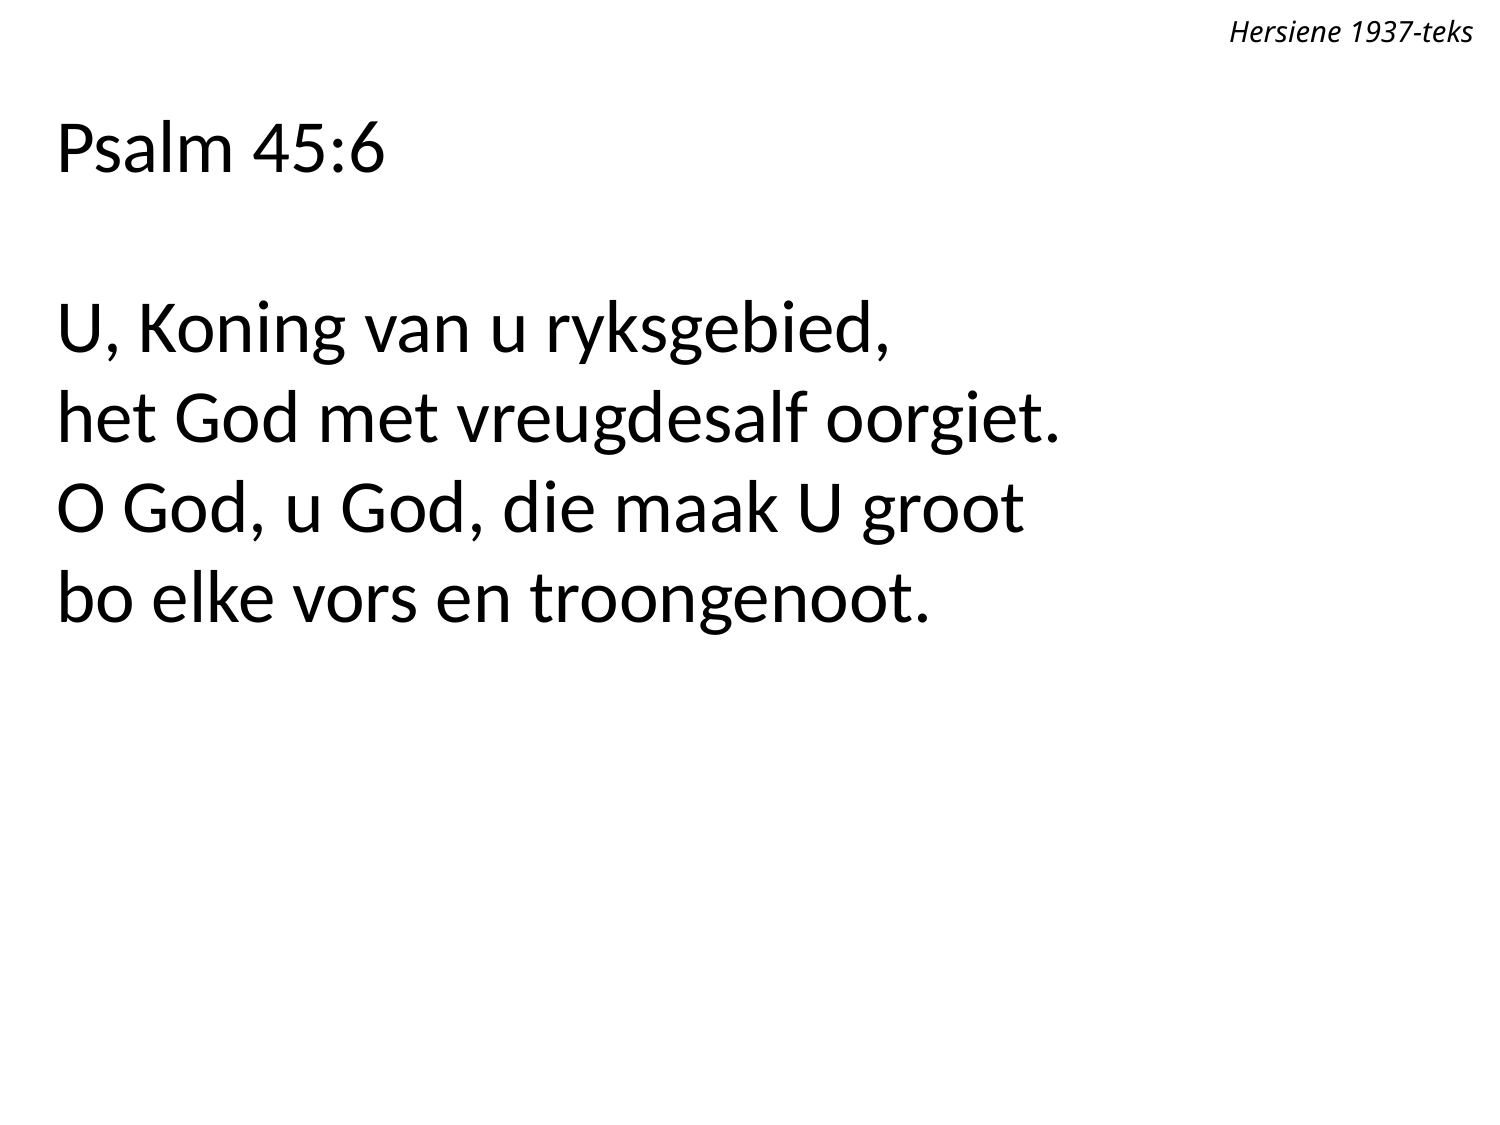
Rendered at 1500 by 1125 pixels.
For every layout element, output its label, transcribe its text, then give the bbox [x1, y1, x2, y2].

text_box Hersiene 1937-teks [1214, 5, 1489, 56]
text_box Psalm 45:6 U, Koning van u ryksgebied, het God met vreugdesalf oorgiet. O God, u God, die maak U groot bo elke vors en troongenoot. [41, 89, 1329, 645]
